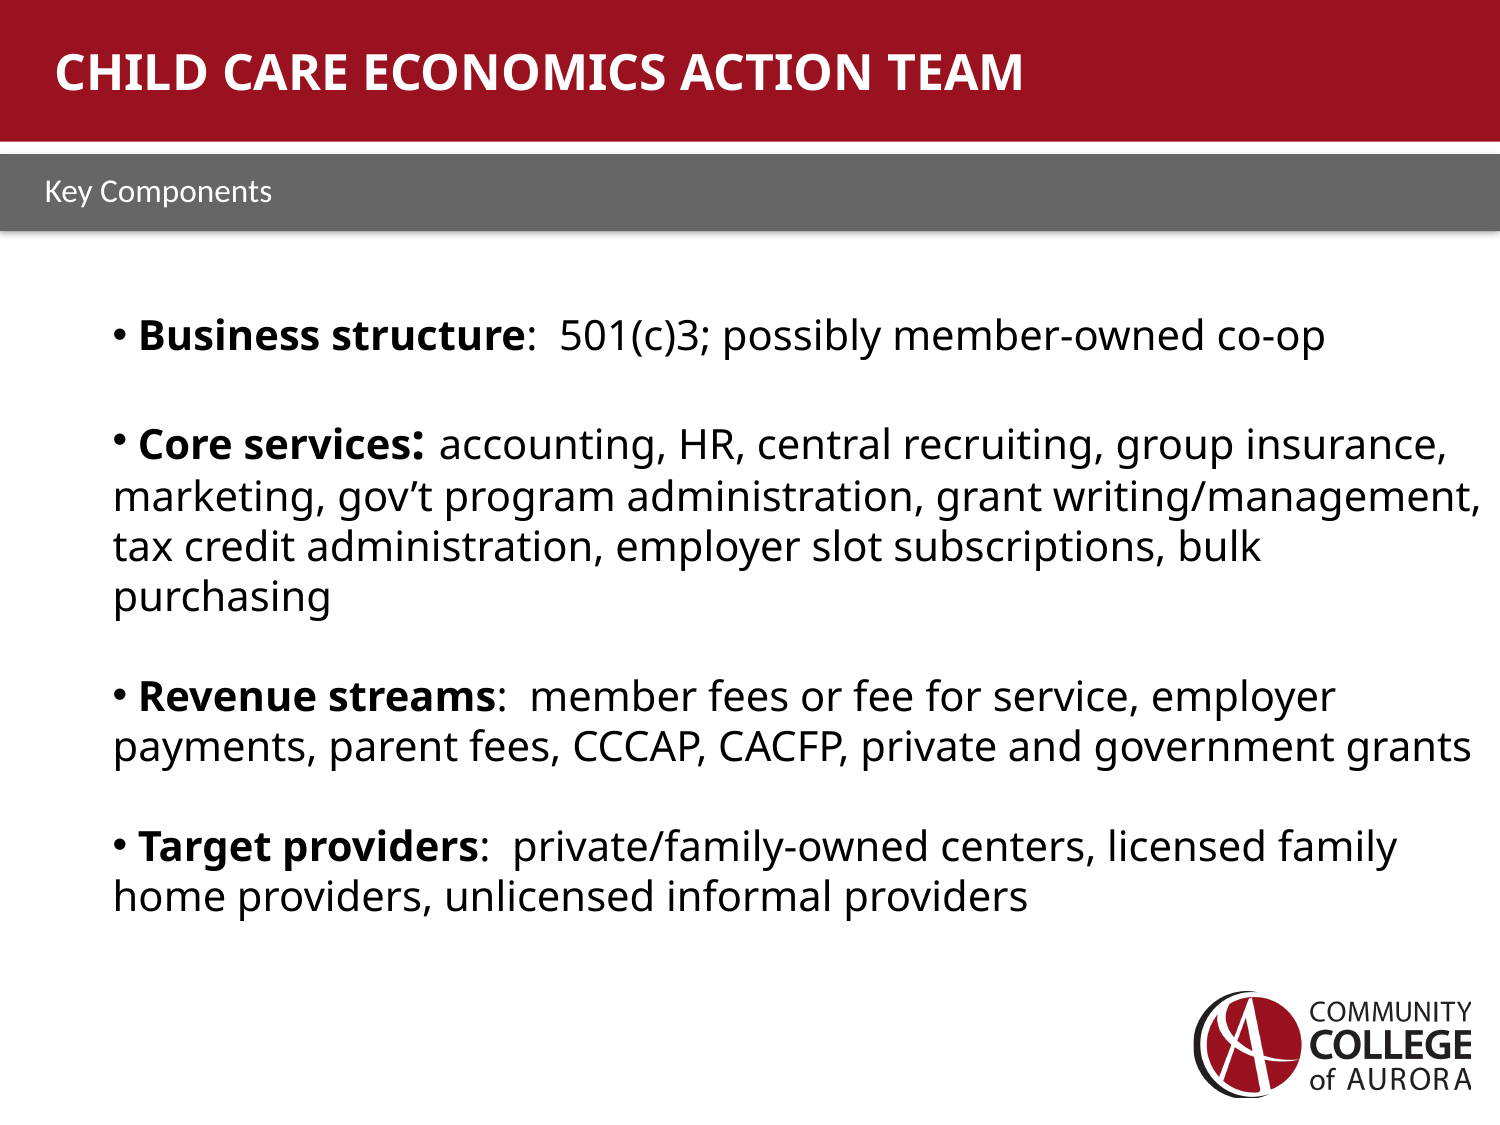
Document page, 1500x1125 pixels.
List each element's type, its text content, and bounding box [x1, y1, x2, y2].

text_box [0, 0, 1500, 144]
picture [1193, 991, 1471, 1099]
text_box Business structure: 501(c)3; possibly member-owned co-op Core services: accounting, HR, central recruiting, group insurance, marketing, gov’t program administration, grant writing/management, tax credit administration, employer slot subscriptions, bulk purchasing Revenue streams: member fees or fee for service, employer payments, parent fees, CCCAP, CACFP, private and government grants Target providers: private/family-owned centers, licensed family home providers, unlicensed informal providers [97, 301, 1500, 927]
text_box Child Care Economics Action Team [39, 27, 1367, 115]
text_box Key Components [0, 153, 1500, 232]
